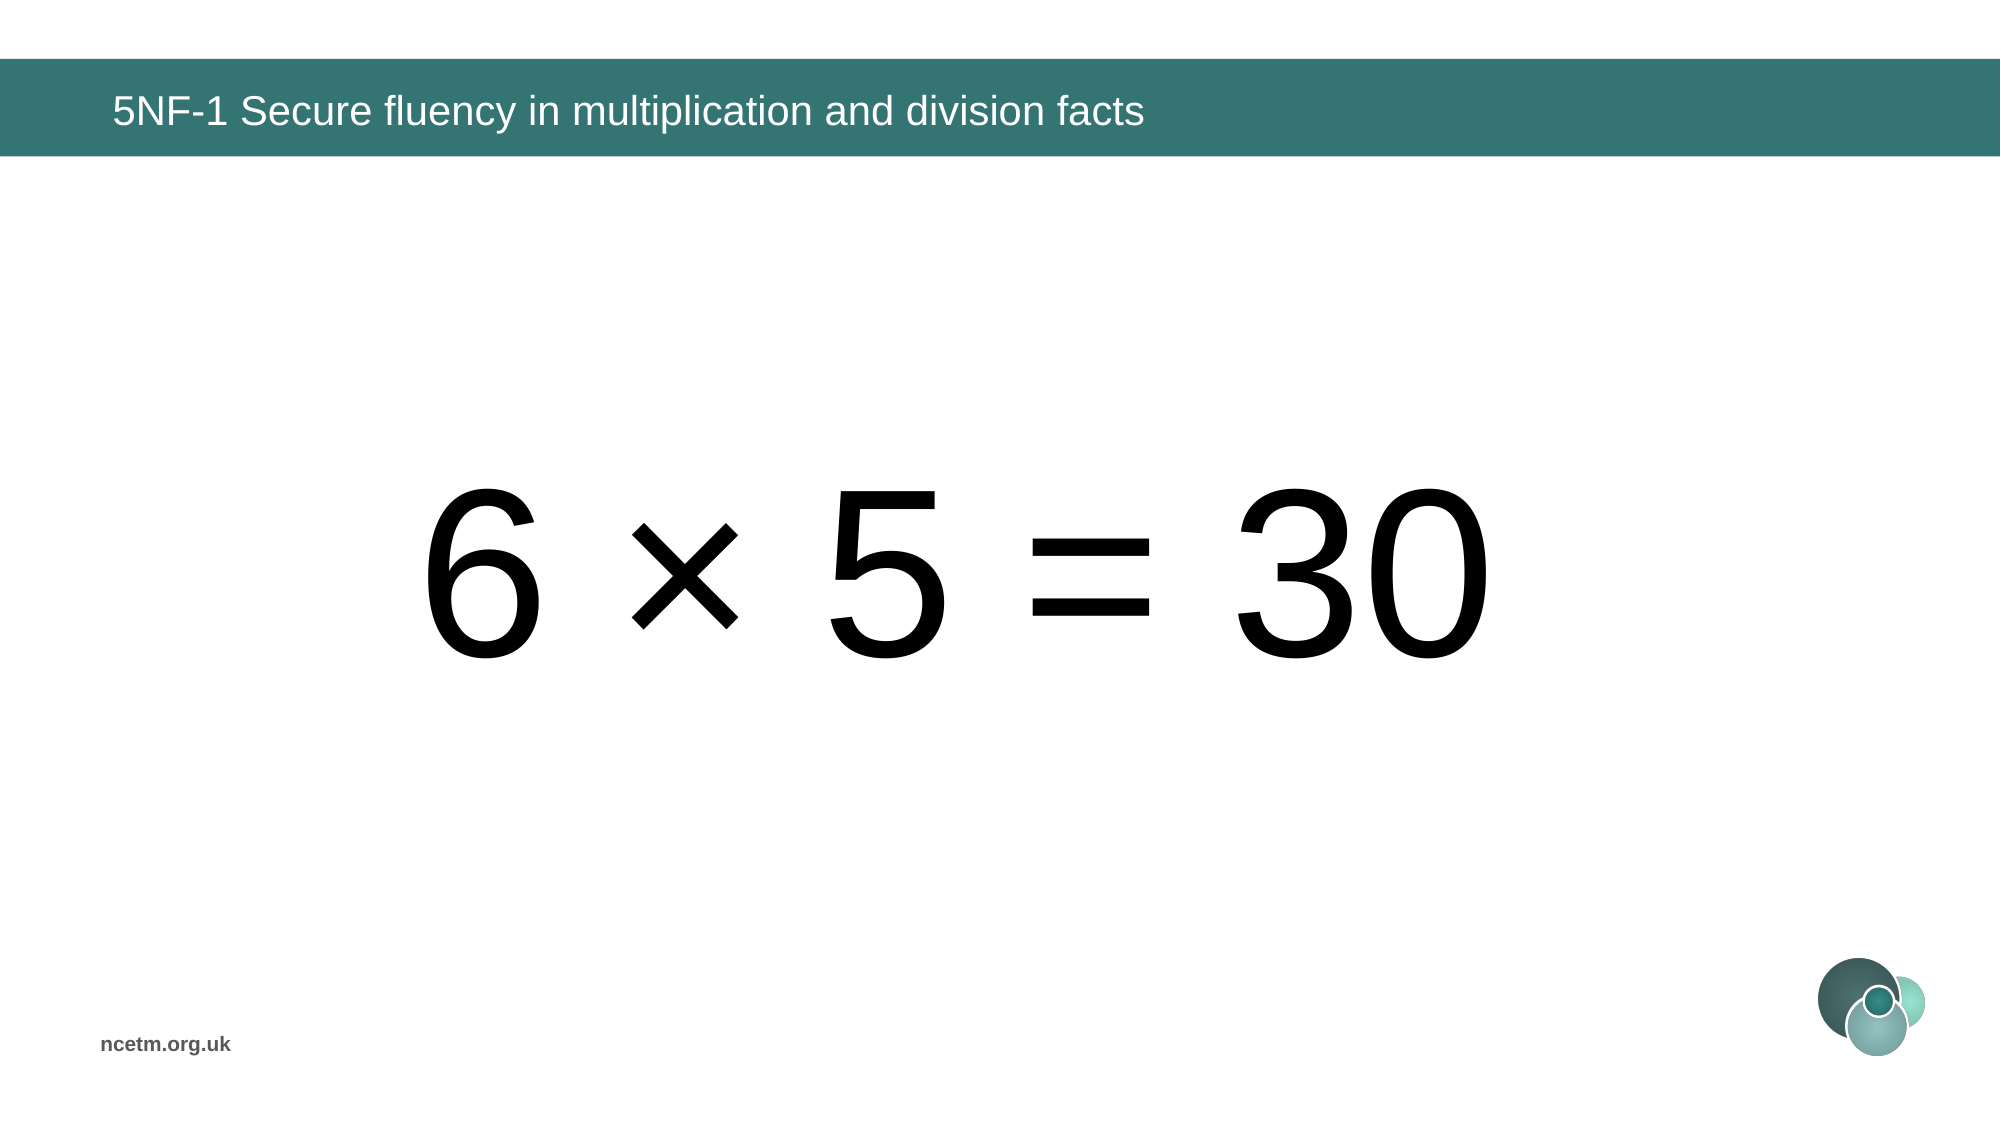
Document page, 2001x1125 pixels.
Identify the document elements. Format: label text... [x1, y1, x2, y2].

text_box 30 [1214, 409, 1511, 712]
title 5NF-1 Secure fluency in multiplication and division facts [97, 76, 1945, 147]
text_box 6 × 5 = [401, 409, 1214, 712]
picture [1818, 958, 1925, 1056]
